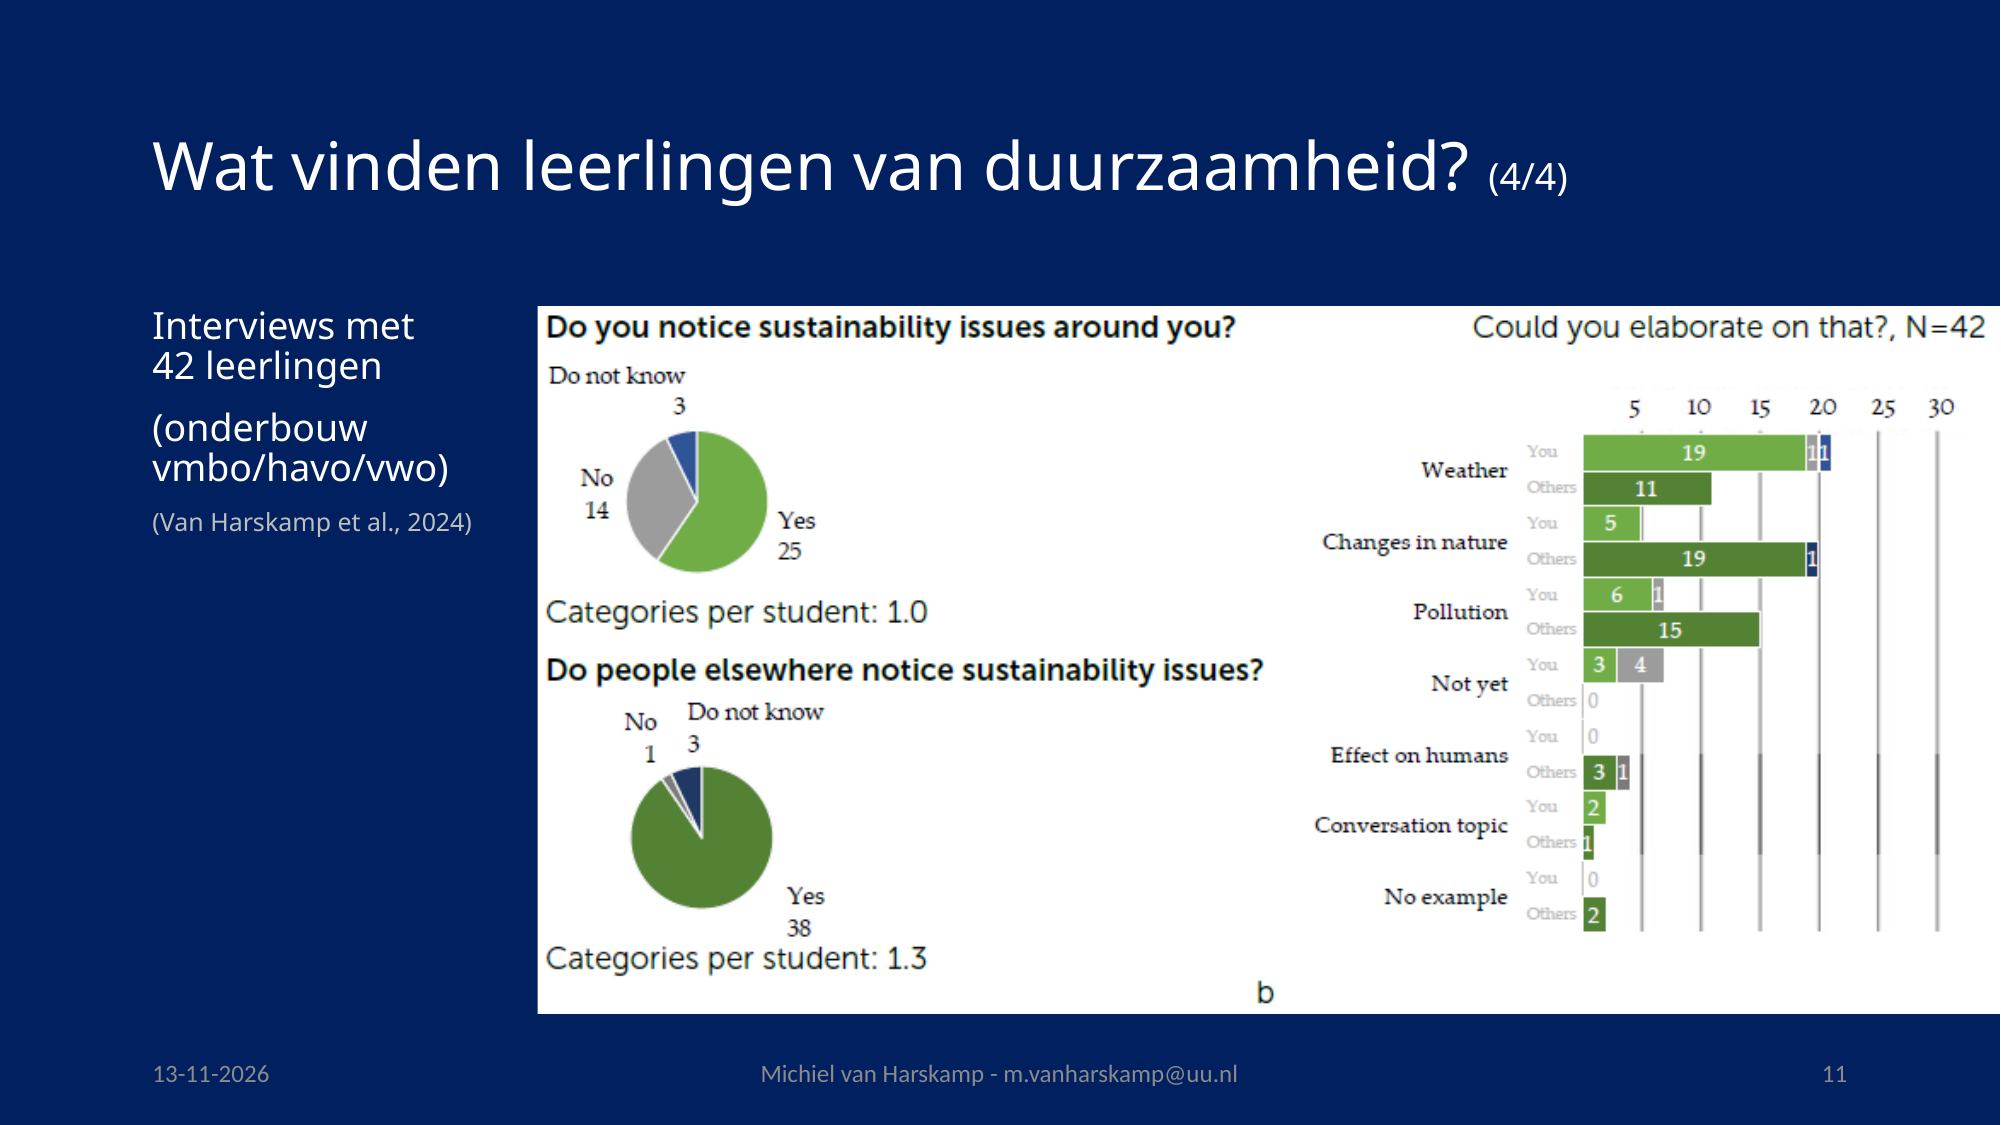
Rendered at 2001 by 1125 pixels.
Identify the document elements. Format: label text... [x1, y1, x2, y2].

title Wat vinden leerlingen van duurzaamheid? (4/4) [137, 59, 1863, 278]
slide_number 11 [1412, 1042, 1863, 1103]
footer Michiel van Harskamp - m.vanharskamp@uu.nl [662, 1042, 1338, 1103]
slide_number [137, 1042, 588, 1103]
picture [537, 306, 2000, 1014]
list Interviews met 42 leerlingen (onderbouw vmbo/havo/vwo) (Van Harskamp et al., 2024) [137, 299, 1863, 1014]
